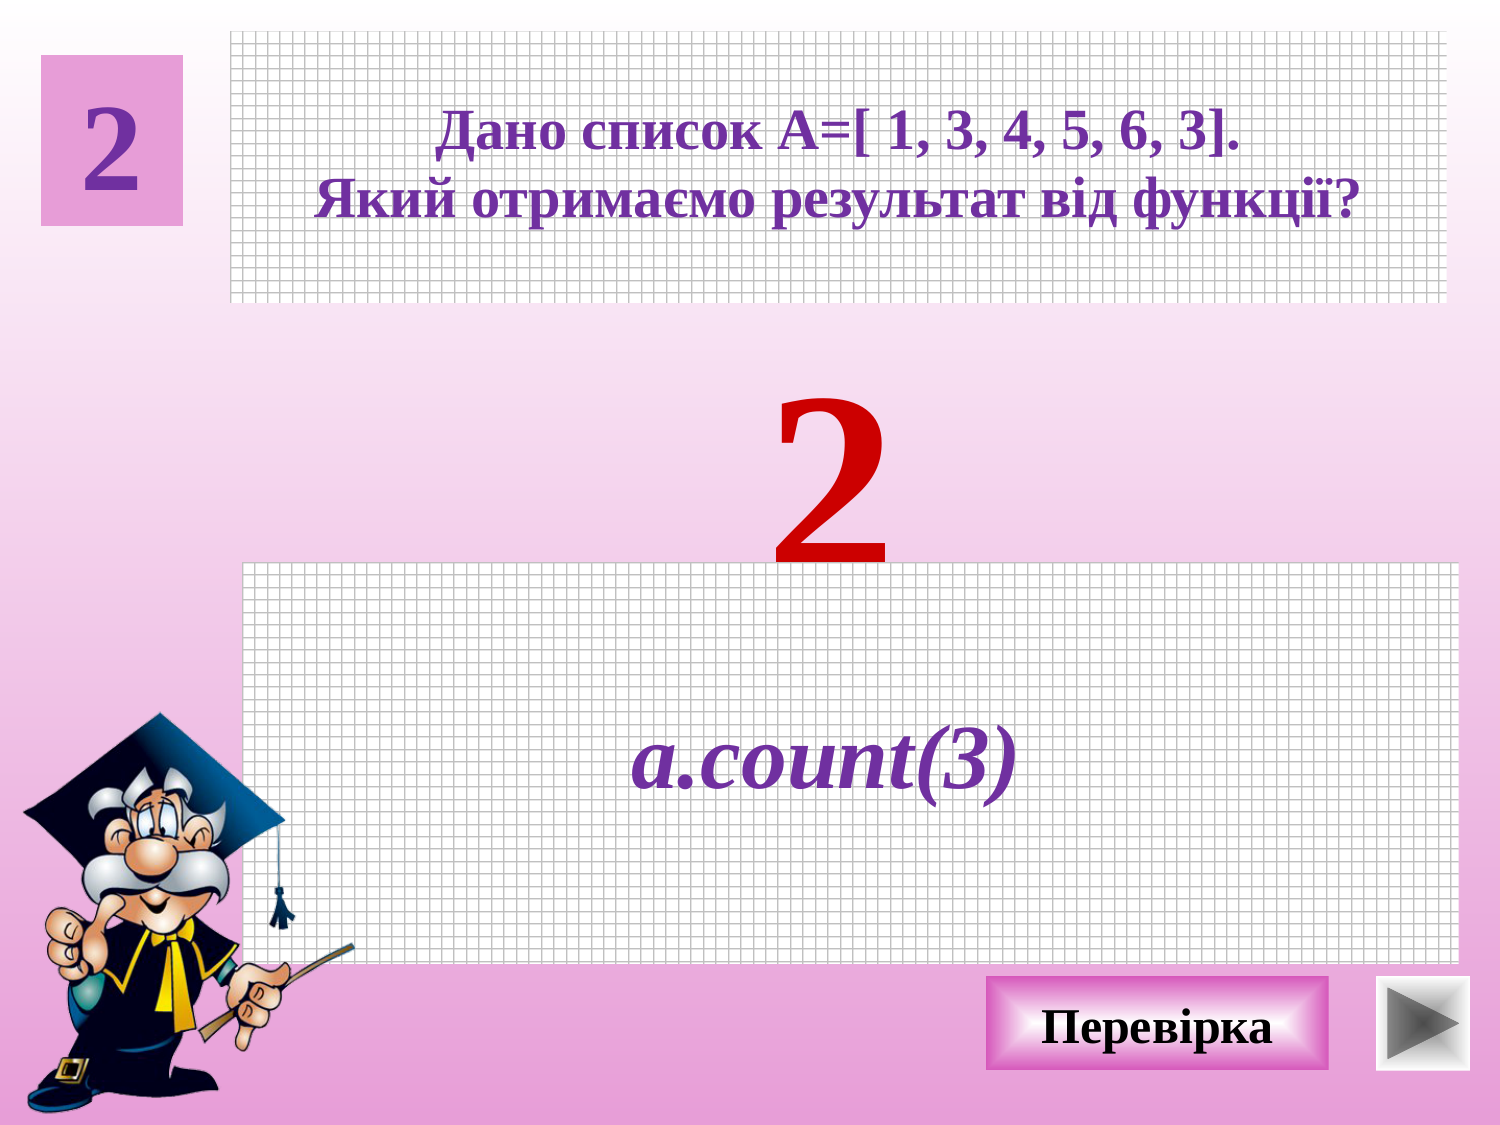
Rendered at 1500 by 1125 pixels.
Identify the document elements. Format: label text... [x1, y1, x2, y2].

text_box Дано список А=[ 1, 3, 4, 5, 6, 3]. Який отримаємо результат від функції? [230, 31, 1447, 303]
text_box 2 [41, 54, 183, 226]
text_box 2 [750, 303, 912, 530]
picture [0, 680, 356, 1125]
text_box Перевірка [986, 976, 1329, 1071]
text_box 2 [750, 531, 912, 562]
text_box [242, 562, 1459, 964]
text_box [1376, 976, 1471, 1071]
text_box a.count(3) [356, 688, 1376, 814]
